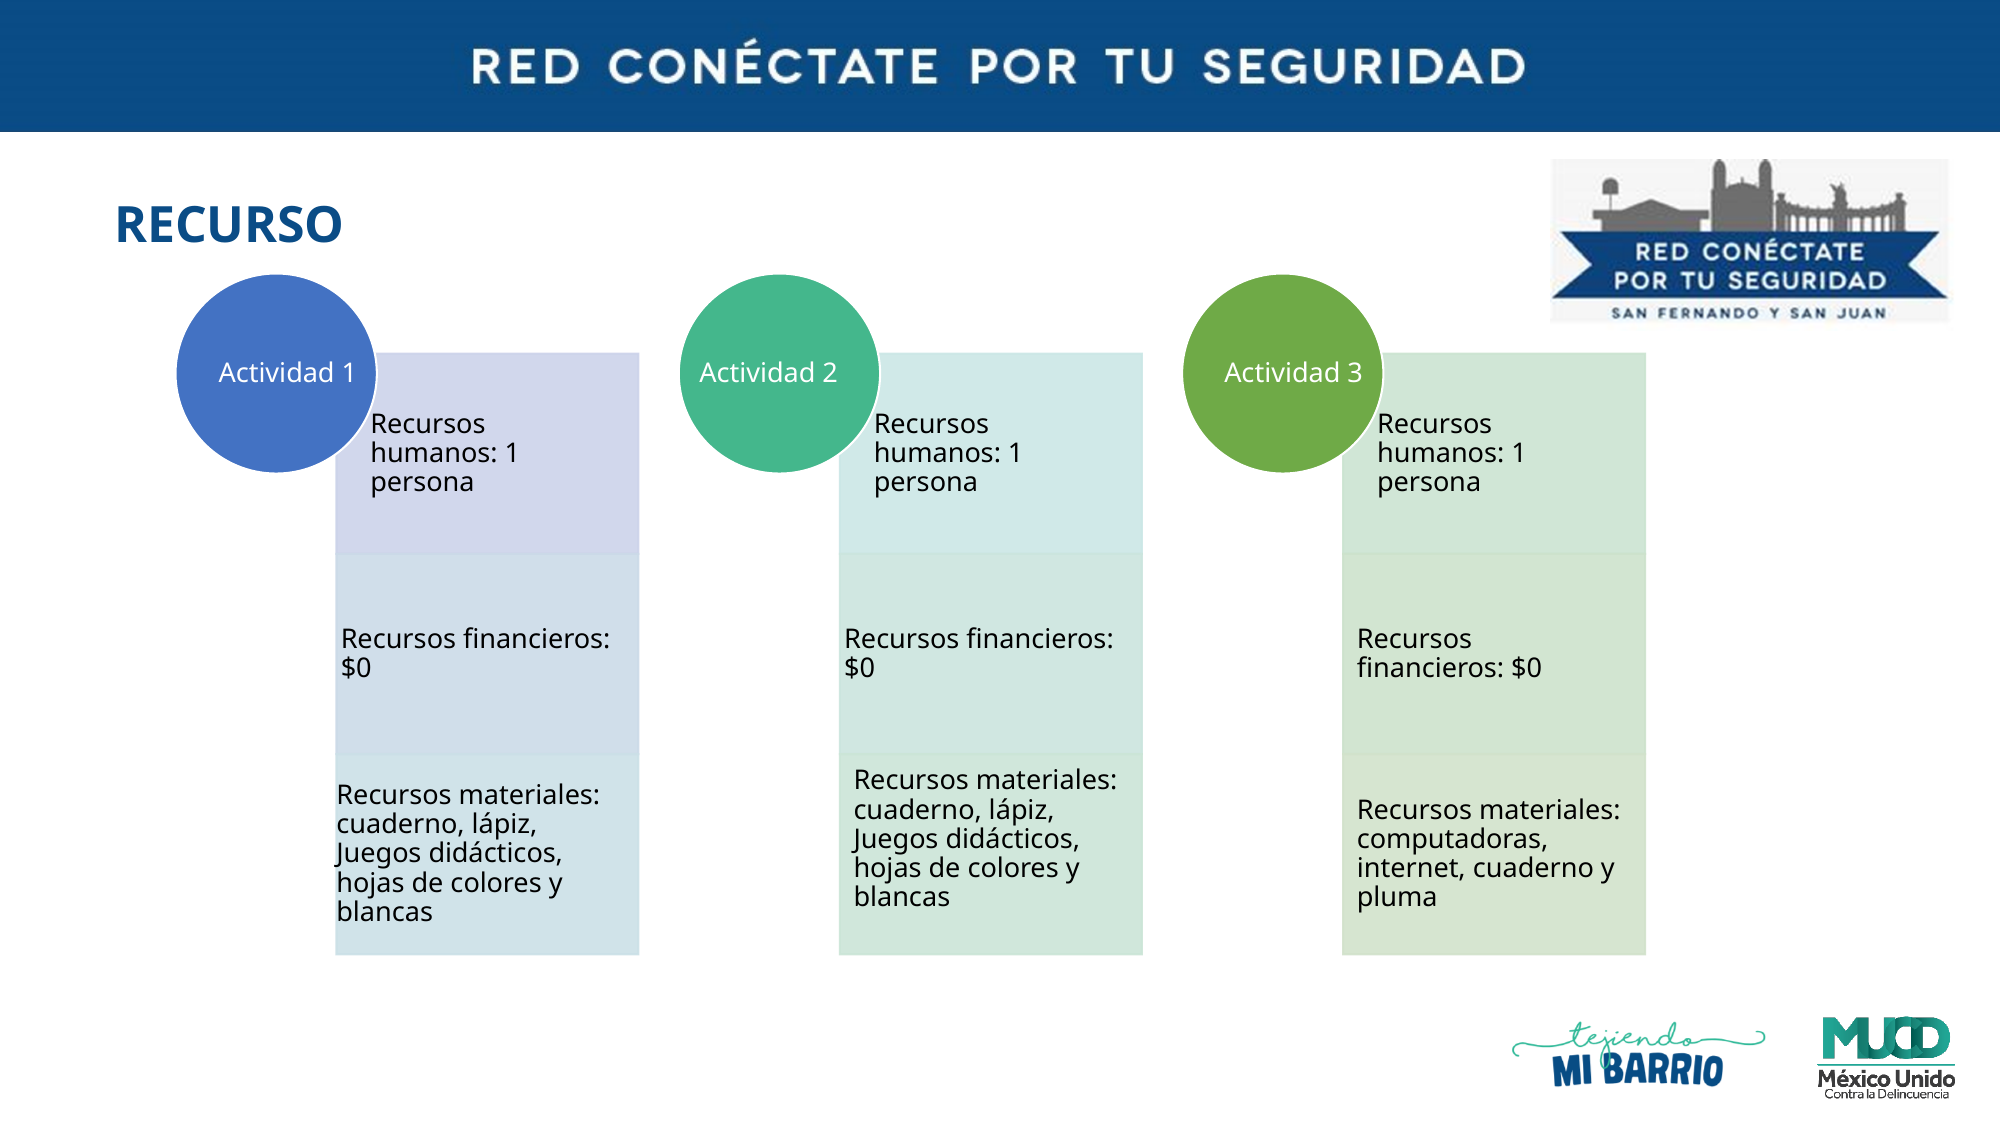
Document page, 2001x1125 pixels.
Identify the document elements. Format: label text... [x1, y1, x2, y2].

picture [1498, 1012, 1797, 1099]
picture [0, 0, 2000, 132]
text_box RECURSOS [88, 155, 371, 351]
picture [1550, 159, 1955, 331]
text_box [175, 273, 1646, 955]
picture [1817, 1015, 1955, 1099]
